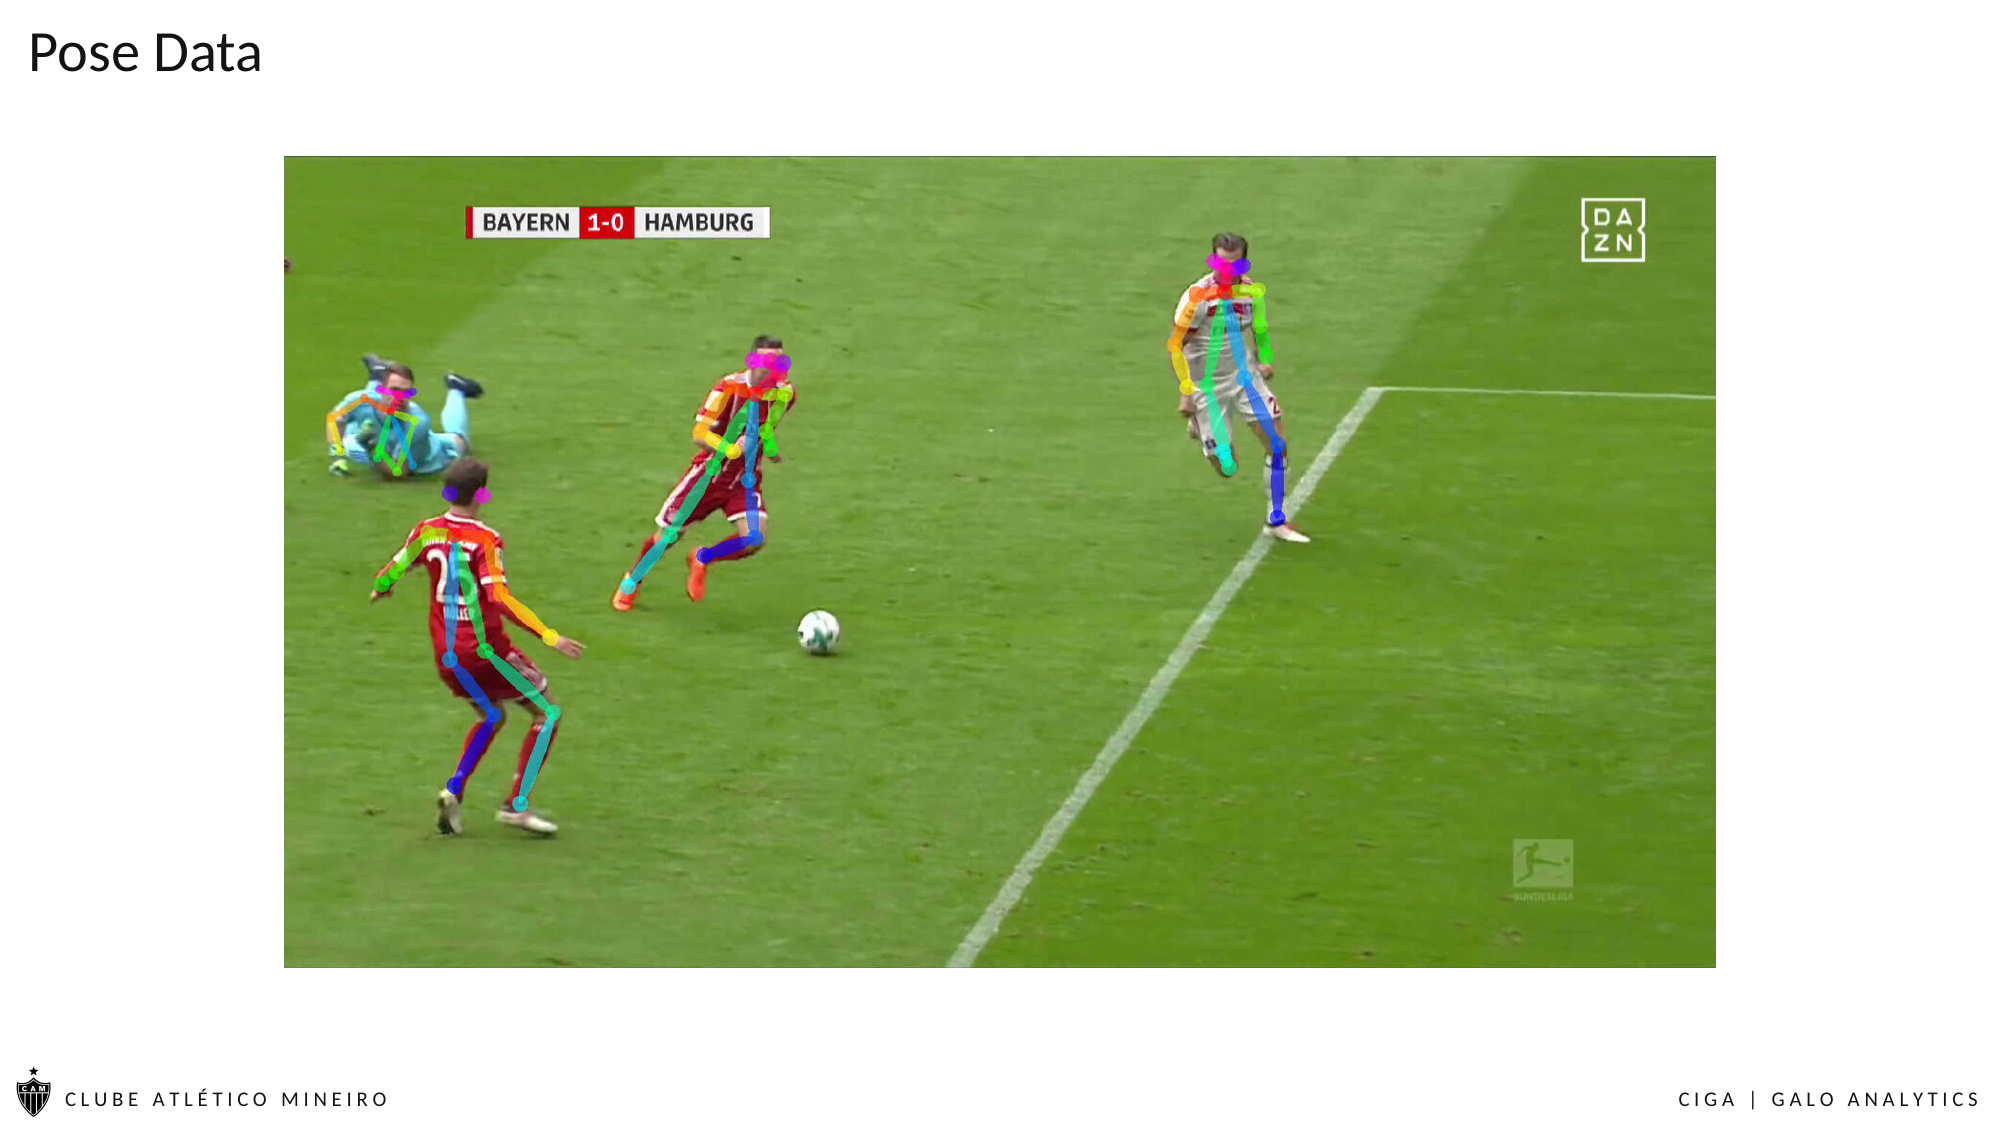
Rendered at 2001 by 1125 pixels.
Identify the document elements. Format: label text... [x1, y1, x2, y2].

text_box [6, 1065, 1994, 1120]
picture [284, 156, 1716, 969]
text_box Pose Data [13, 6, 2000, 91]
